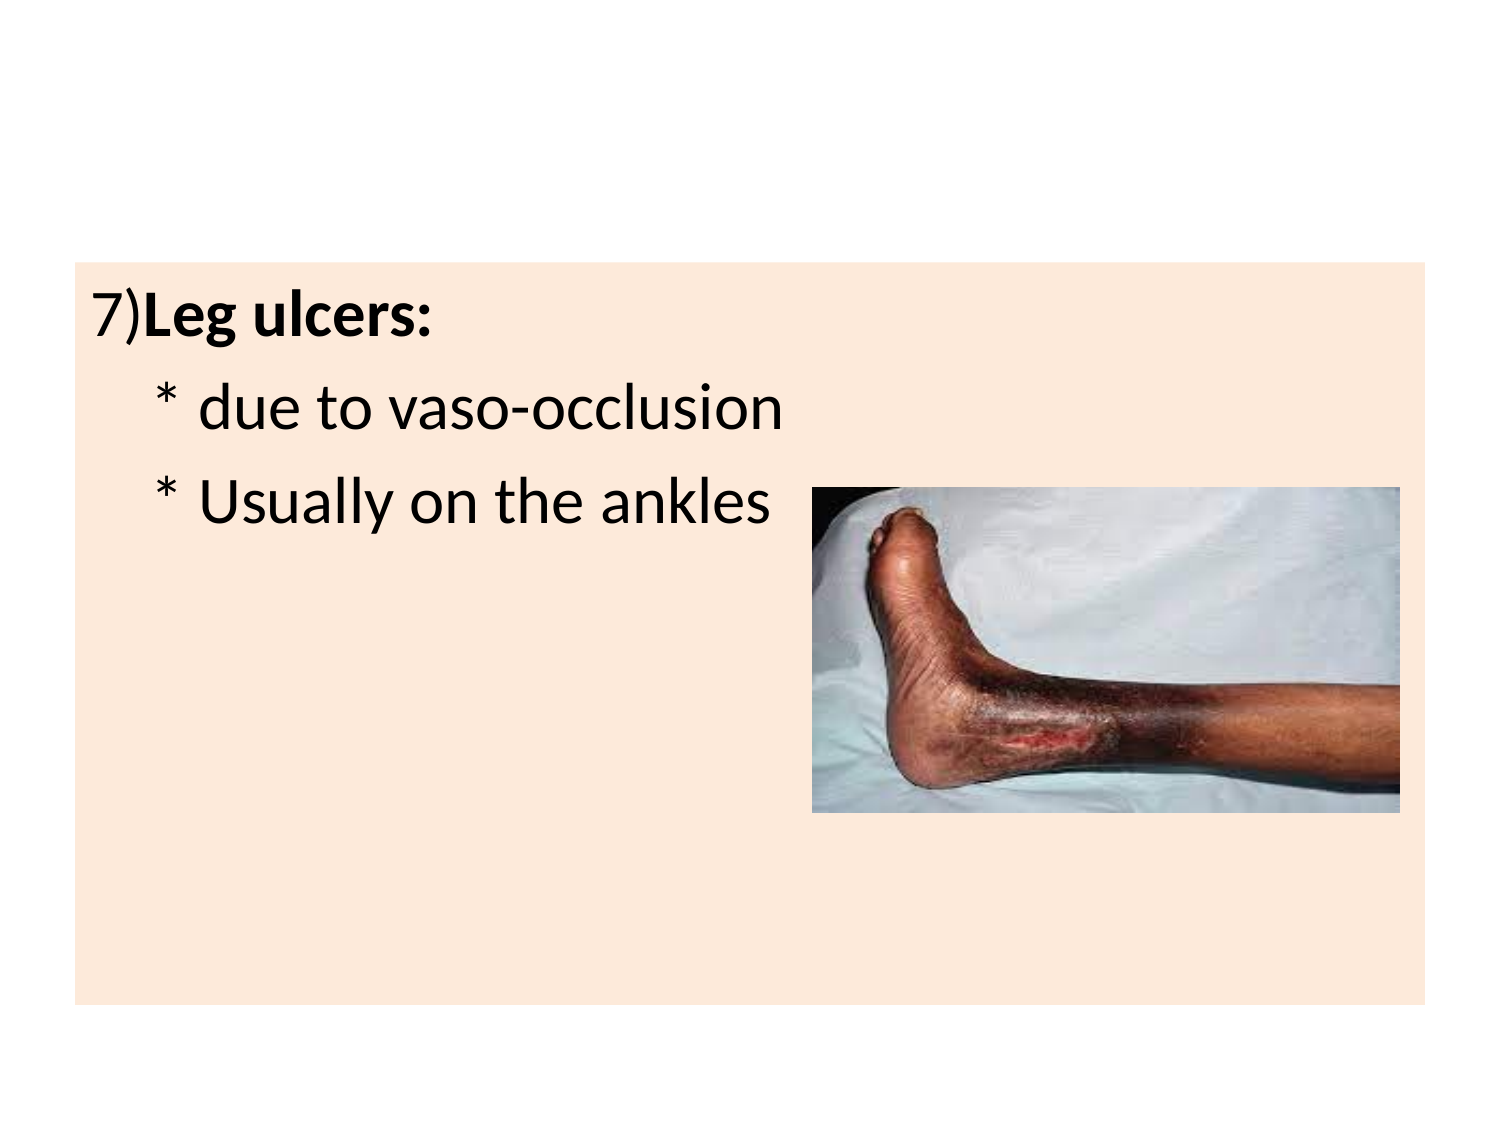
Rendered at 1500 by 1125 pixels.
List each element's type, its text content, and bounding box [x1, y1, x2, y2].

list 7)Leg ulcers: * due to vaso-occlusion * Usually on the ankles [75, 262, 1425, 1005]
picture [812, 487, 1401, 813]
